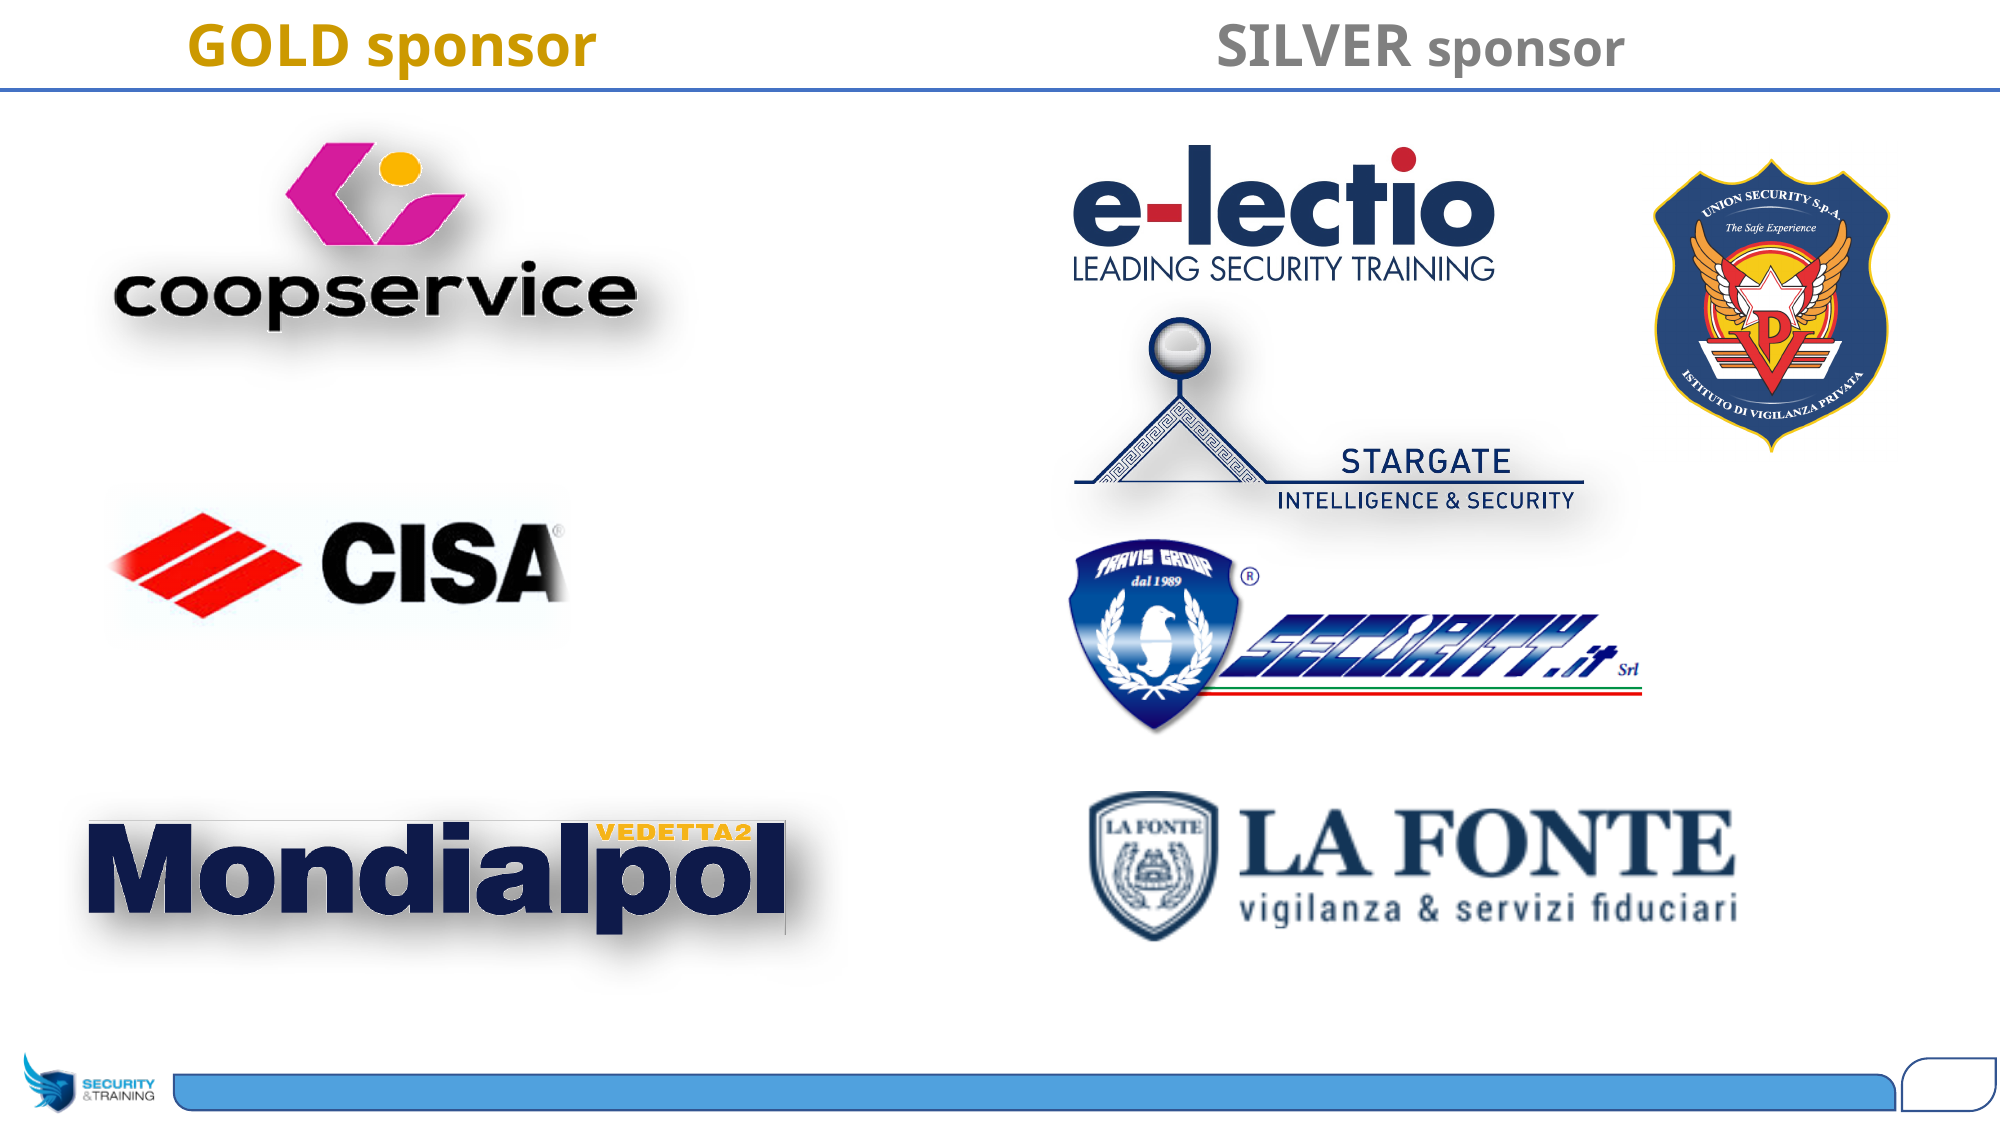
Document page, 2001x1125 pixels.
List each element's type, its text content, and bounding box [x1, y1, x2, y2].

picture [108, 137, 645, 338]
picture [1054, 525, 1672, 744]
picture [22, 1052, 155, 1116]
text_box SILVER sponsor [1153, 0, 1689, 91]
picture [88, 820, 788, 935]
picture [1068, 131, 1499, 285]
picture [1642, 141, 1898, 462]
text_box GOLD sponsor [124, 0, 660, 91]
picture [1053, 305, 1600, 523]
picture [1087, 791, 1750, 945]
picture [103, 482, 572, 651]
